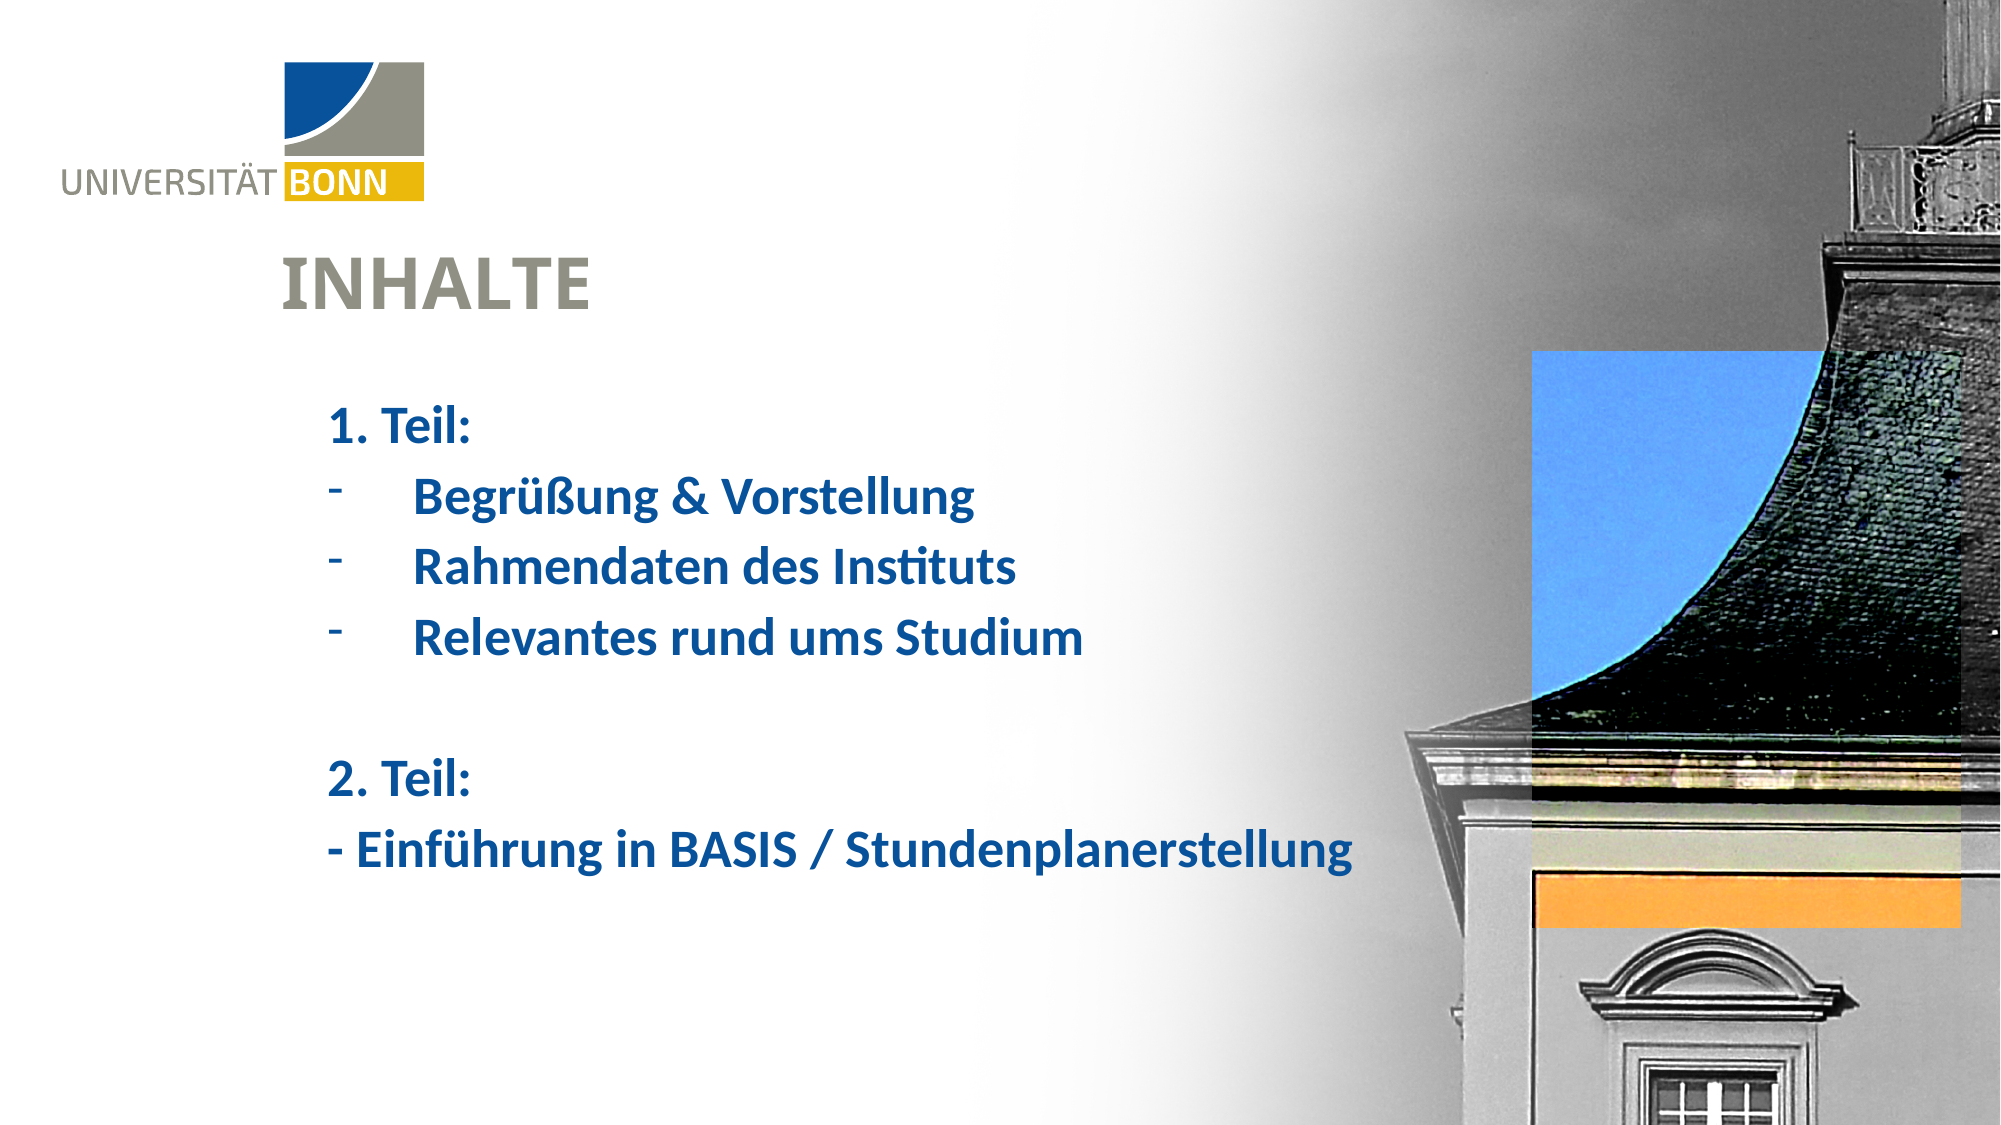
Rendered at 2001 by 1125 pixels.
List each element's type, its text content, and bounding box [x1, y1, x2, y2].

title Inhalte [281, 228, 1375, 325]
subtitle 1. Teil: Begrüßung & Vorstellung Rahmendaten des Instituts Relevantes rund ums Studium 2. Teil: - Einführung in BASIS / Stundenplanerstellung [281, 389, 1376, 890]
picture [819, 0, 2001, 1125]
